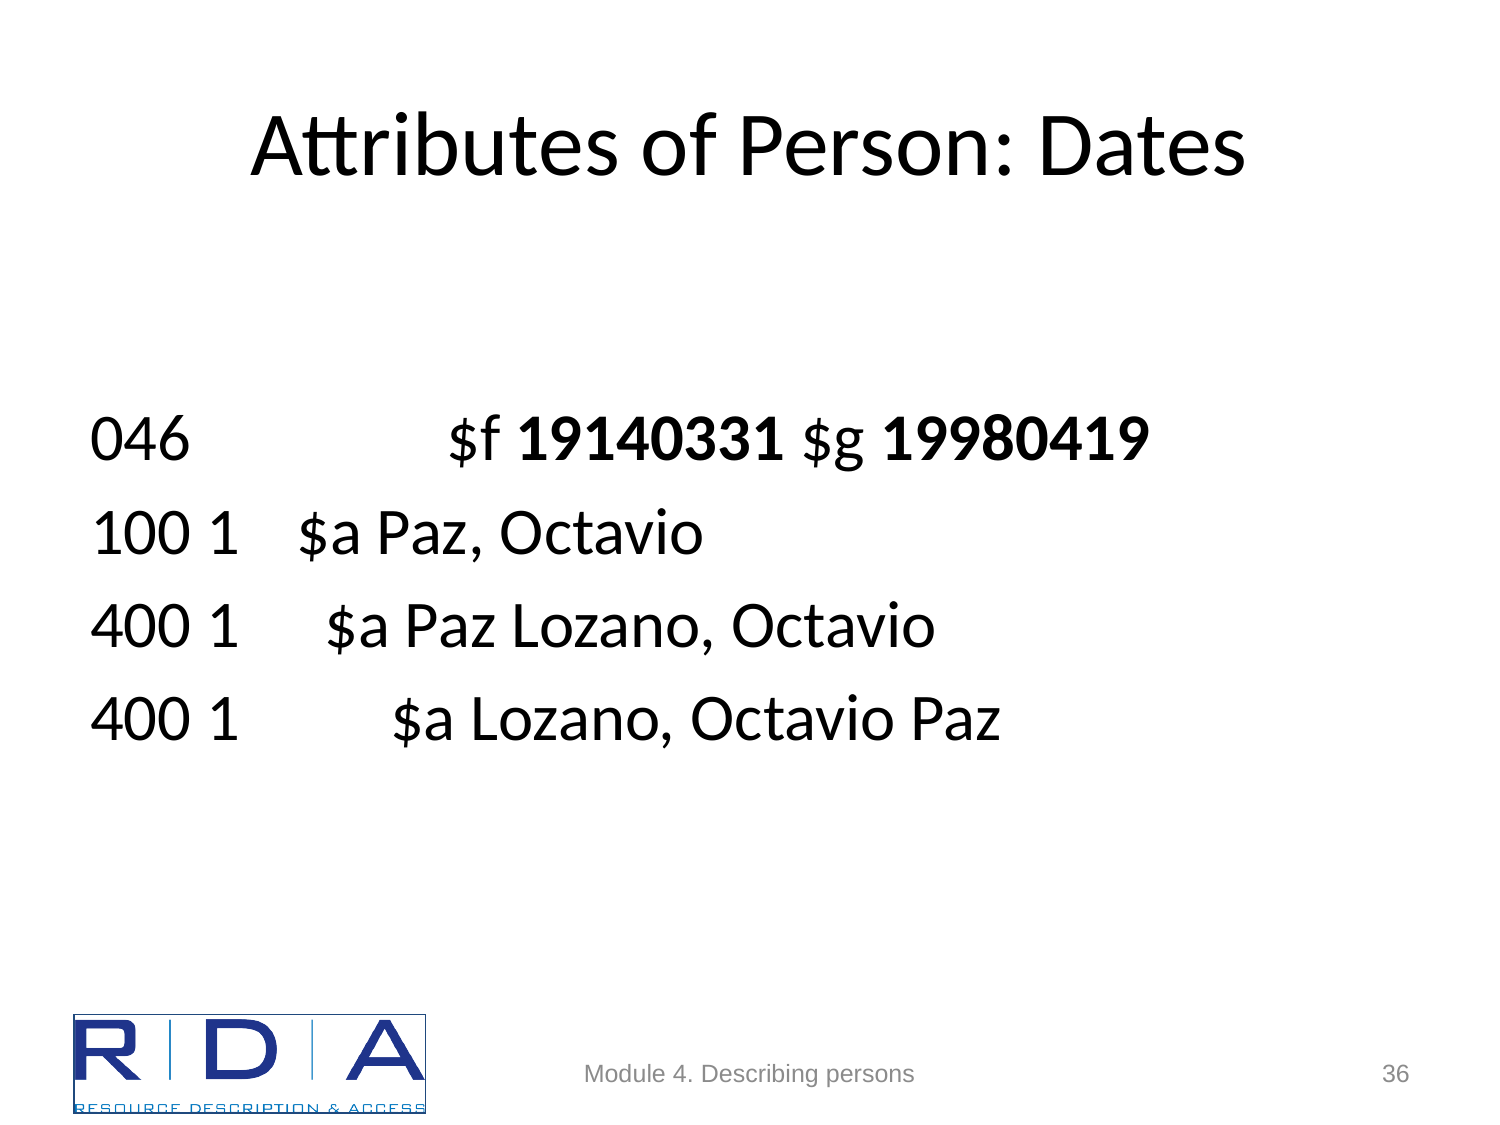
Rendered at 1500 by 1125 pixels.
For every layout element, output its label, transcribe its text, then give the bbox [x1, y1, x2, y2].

title Attributes of Person: Dates [75, 45, 1425, 200]
slide_number 36 [1074, 1042, 1425, 1103]
footer Module 4. Describing persons [512, 1042, 988, 1103]
picture [75, 1015, 425, 1112]
list 046 $f 19140331 $g 19980419 100 1 $a Paz, Octavio 1 $a Paz Lozano, Octavio 400 1 $a Lozano, Octavio Paz [75, 200, 1425, 1005]
